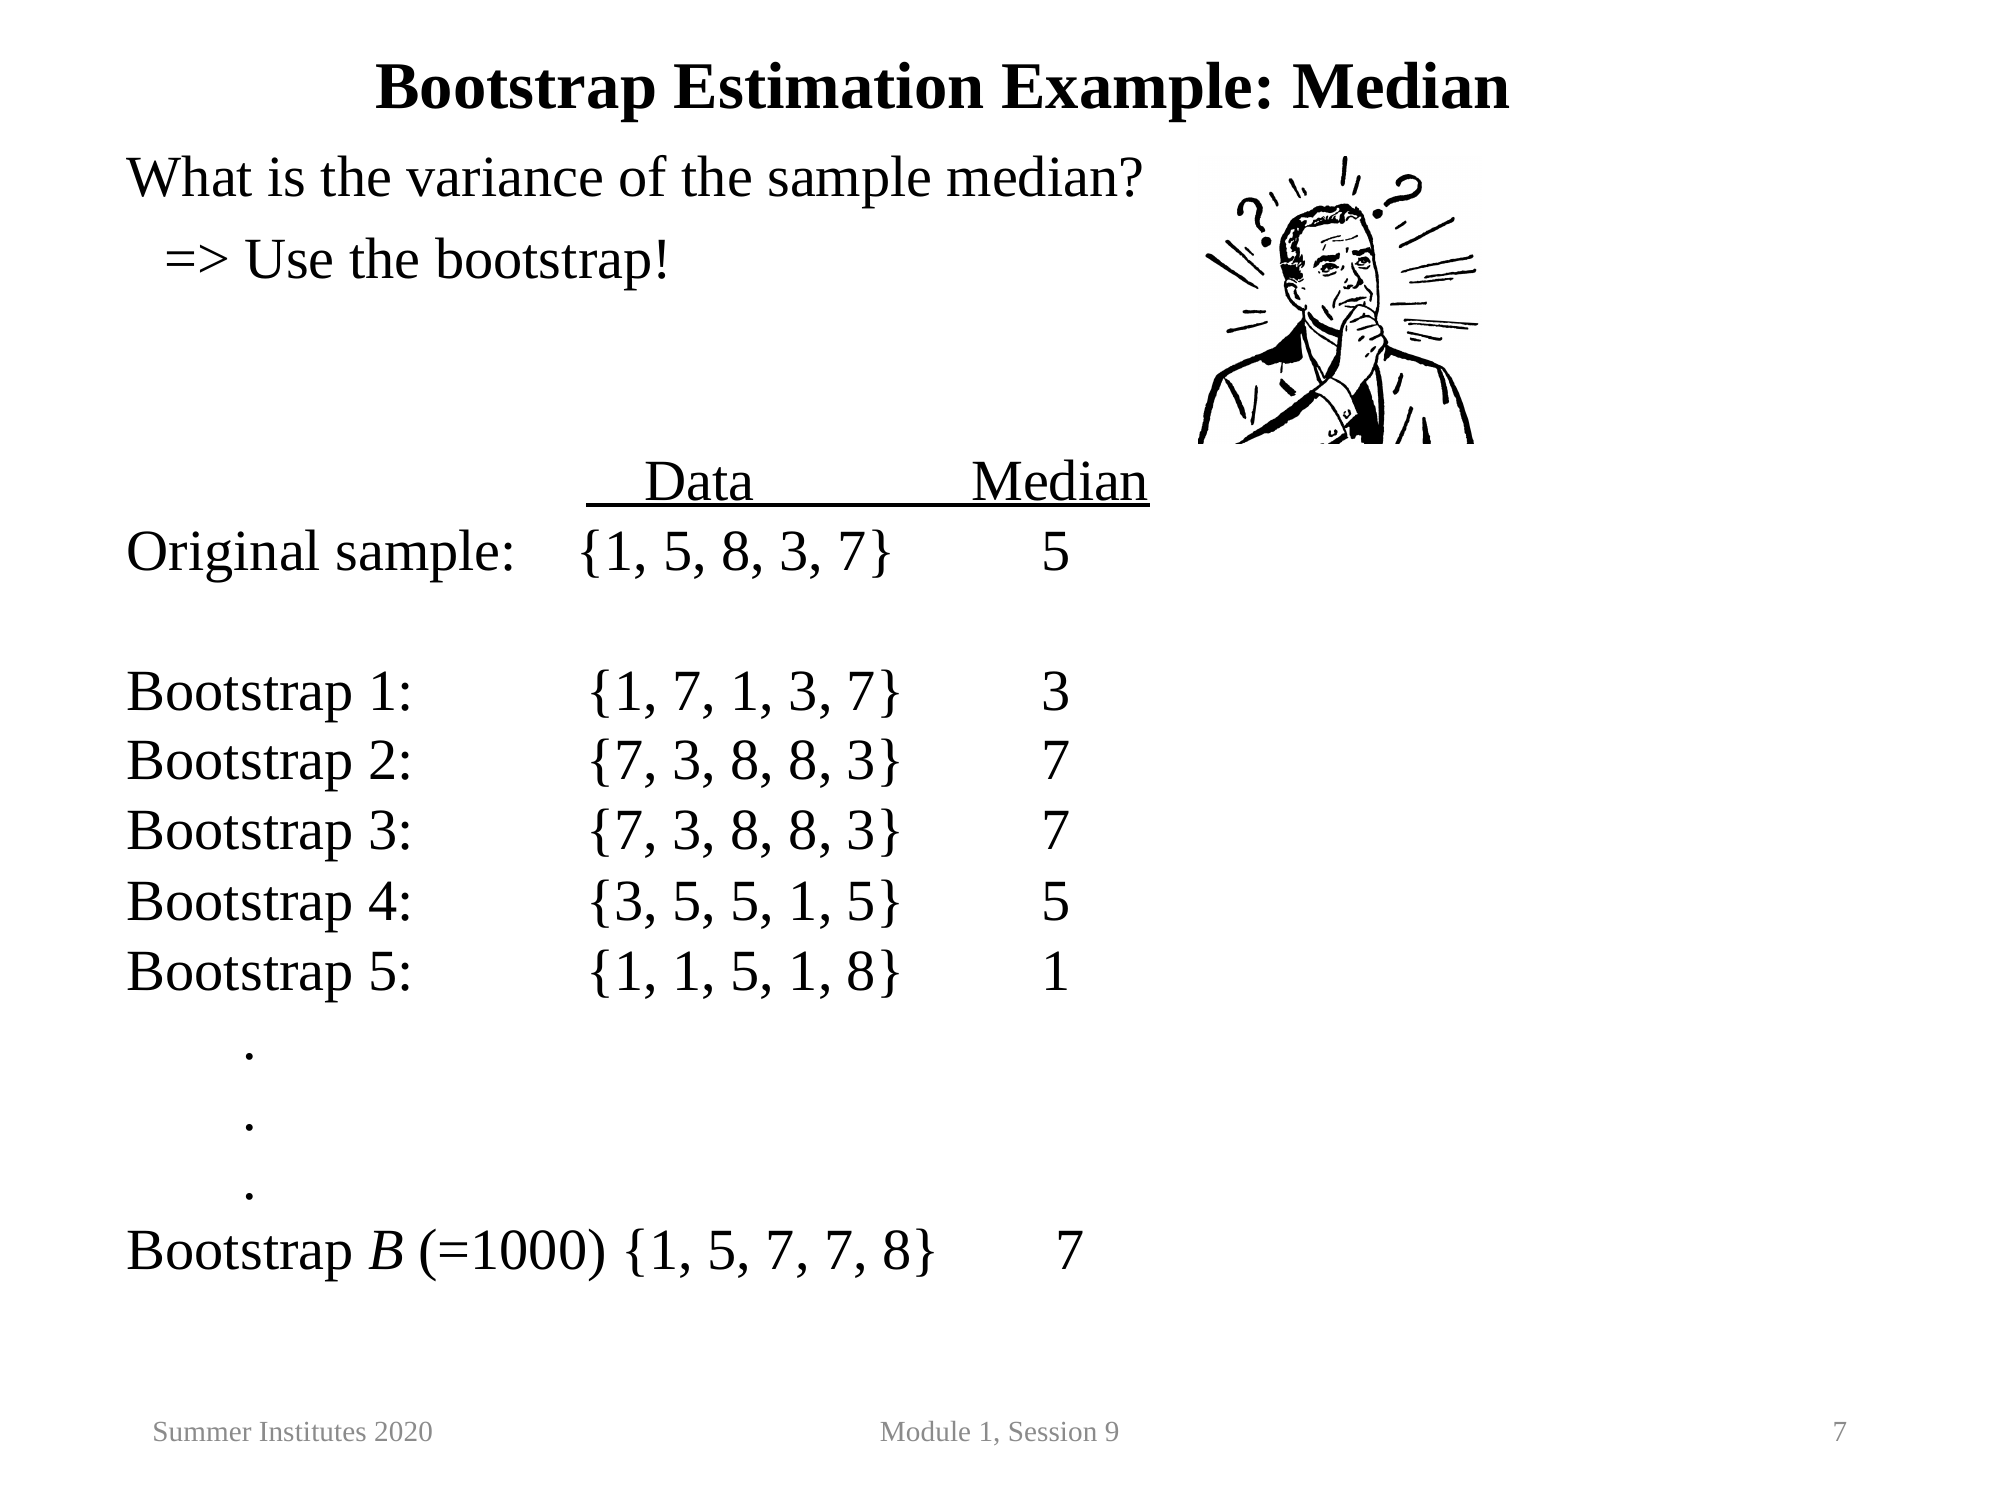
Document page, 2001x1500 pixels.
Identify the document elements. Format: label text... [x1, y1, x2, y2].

footer Module 1, Session 9 [662, 1390, 1338, 1471]
text_box What is the variance of the sample median? => Use the bootstrap! Data Median Original sample: {1, 5, 8, 3, 7} 5 Bootstrap 1: {1, 7, 1, 3, 7} 3 Bootstrap 2: {7, 3, 8, 8, 3} 7 Bootstrap 3: {7, 3, 8, 8, 3} 7 Bootstrap 4: {3, 5, 5, 1, 5} 5 Bootstrap 5: {1, 1, 5, 1, 8} 1 . . . Bootstrap B (=1000) {1, 5, 7, 7, 8} 7 [112, 131, 1482, 1289]
slide_number Summer Institutes 2020 [137, 1390, 588, 1471]
text_box Bootstrap Estimation Example: Median [0, 34, 2000, 130]
slide_number 7 [1412, 1390, 1863, 1471]
picture [1198, 156, 1482, 445]
